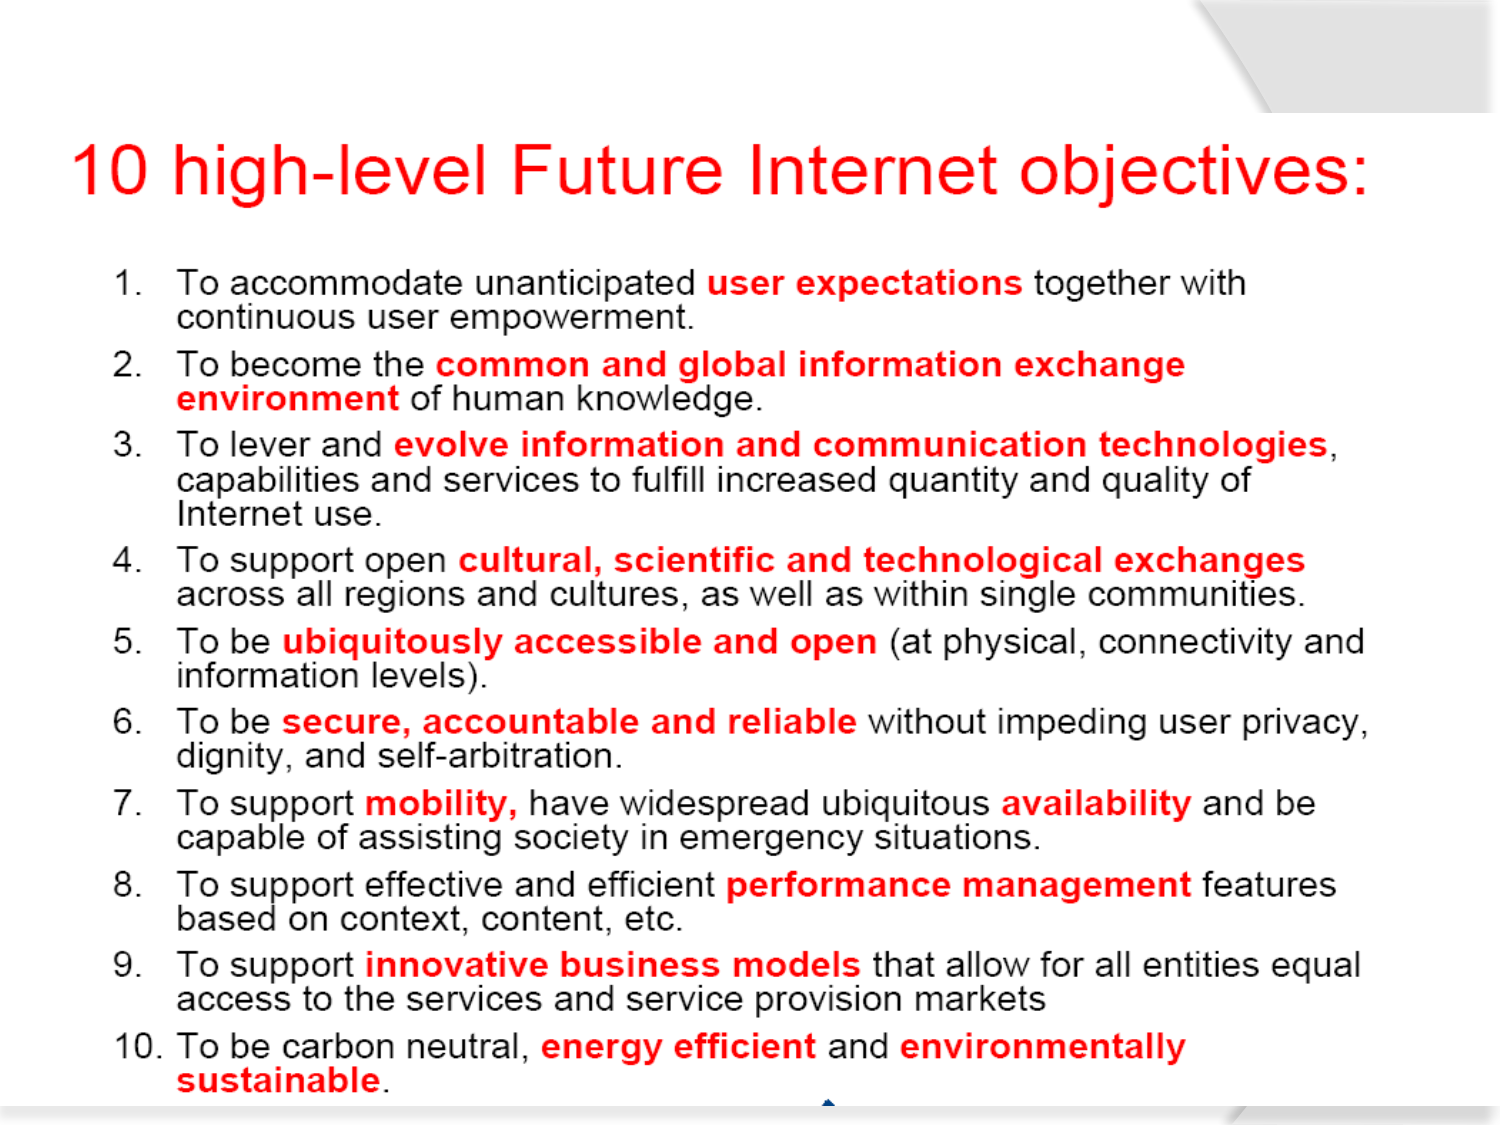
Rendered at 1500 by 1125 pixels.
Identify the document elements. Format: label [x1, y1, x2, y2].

list [0, 113, 1500, 1107]
